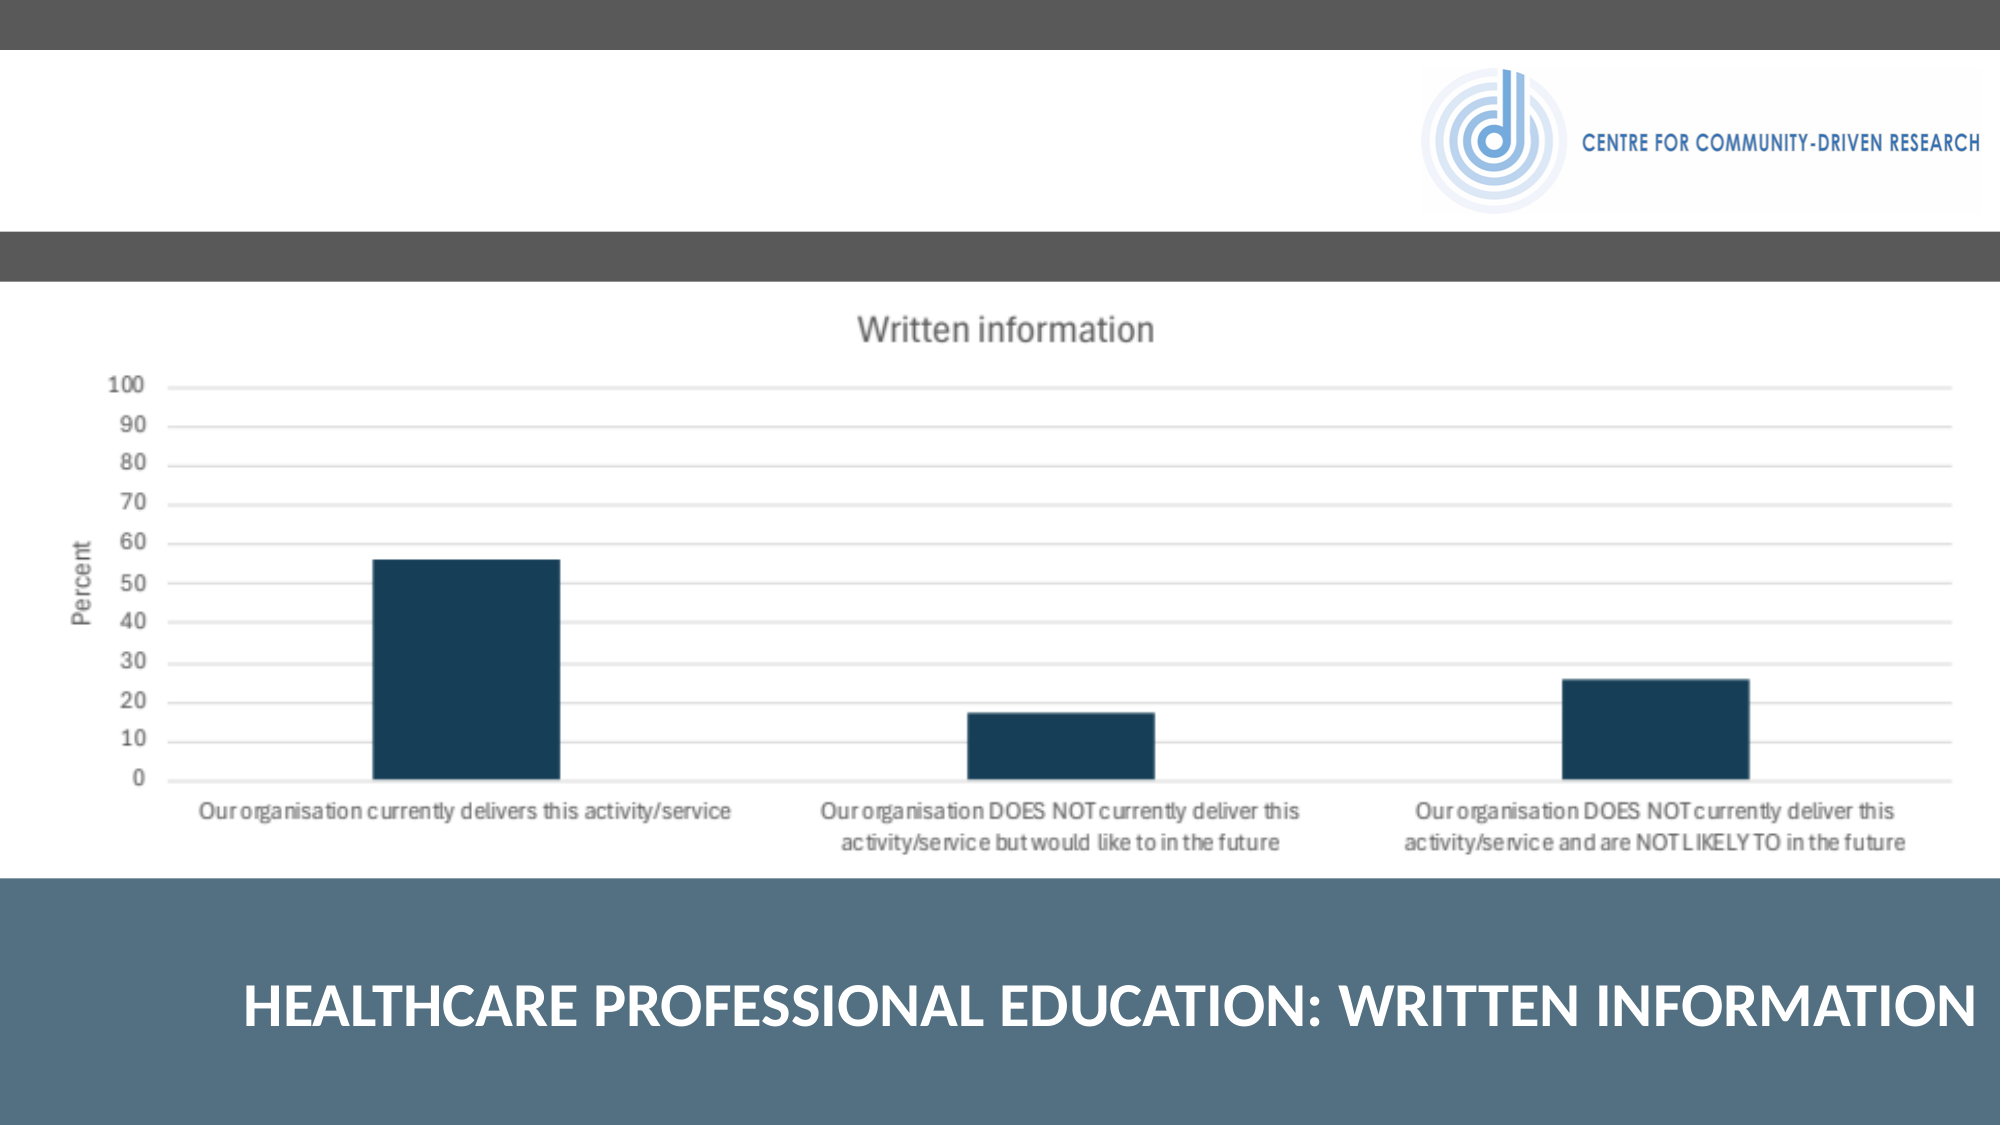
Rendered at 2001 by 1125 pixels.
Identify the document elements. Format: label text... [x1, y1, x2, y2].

text_box [0, 0, 2000, 49]
text_box [0, 233, 2000, 283]
picture [1421, 68, 1982, 214]
text_box [0, 49, 2000, 233]
picture [32, 284, 1982, 876]
text_box HEALTHCARE PROFESSIONAL EDUCATION: WRITTEN INFORMATION [0, 877, 2000, 1125]
